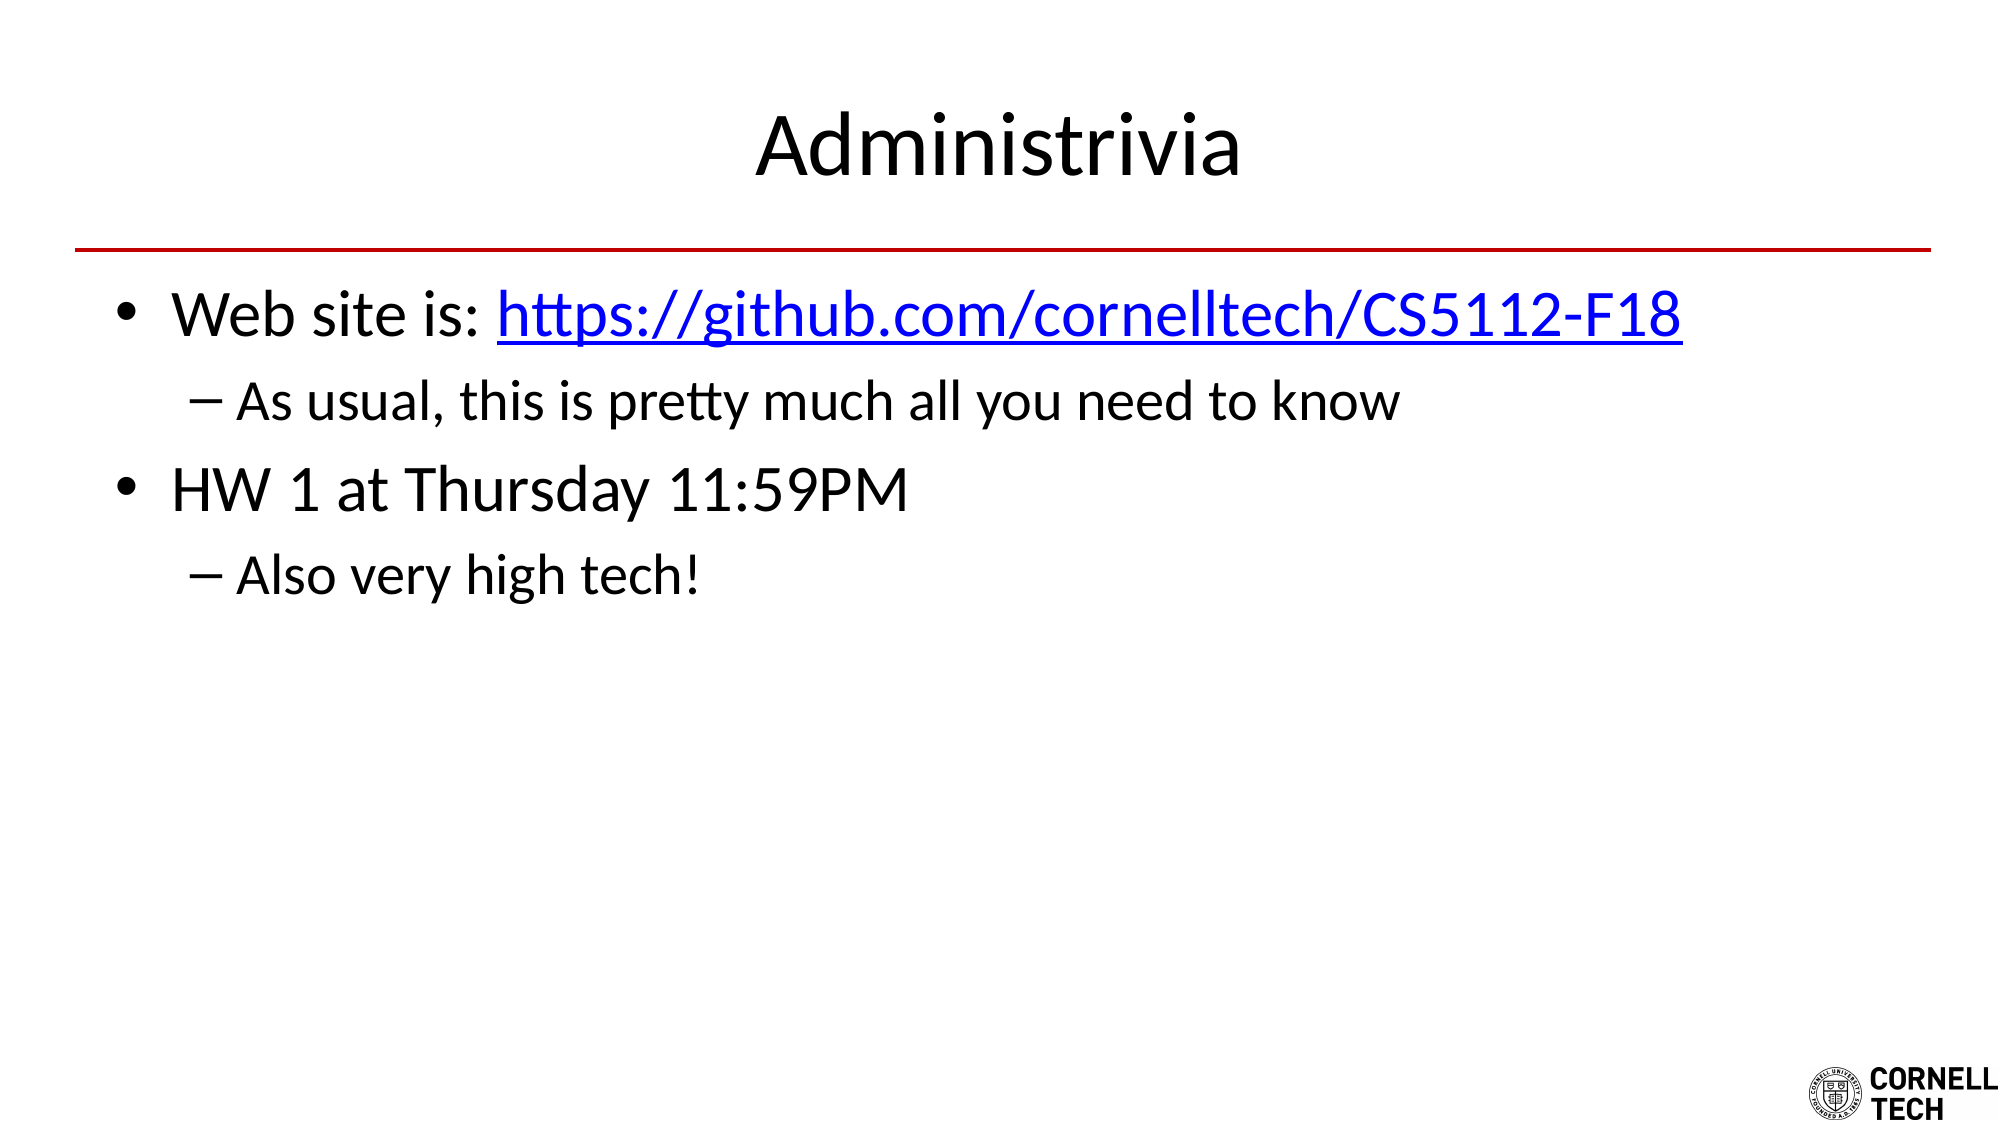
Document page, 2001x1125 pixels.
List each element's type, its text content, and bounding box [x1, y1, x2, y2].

title Administrivia [99, 45, 1900, 233]
picture [1809, 1067, 1998, 1120]
list Web site is: https://github.com/cornelltech/CS5112-F18 As usual, this is pretty much all you need to know HW 1 at Thursday 11:59PM Also very high tech! [99, 262, 1900, 1005]
